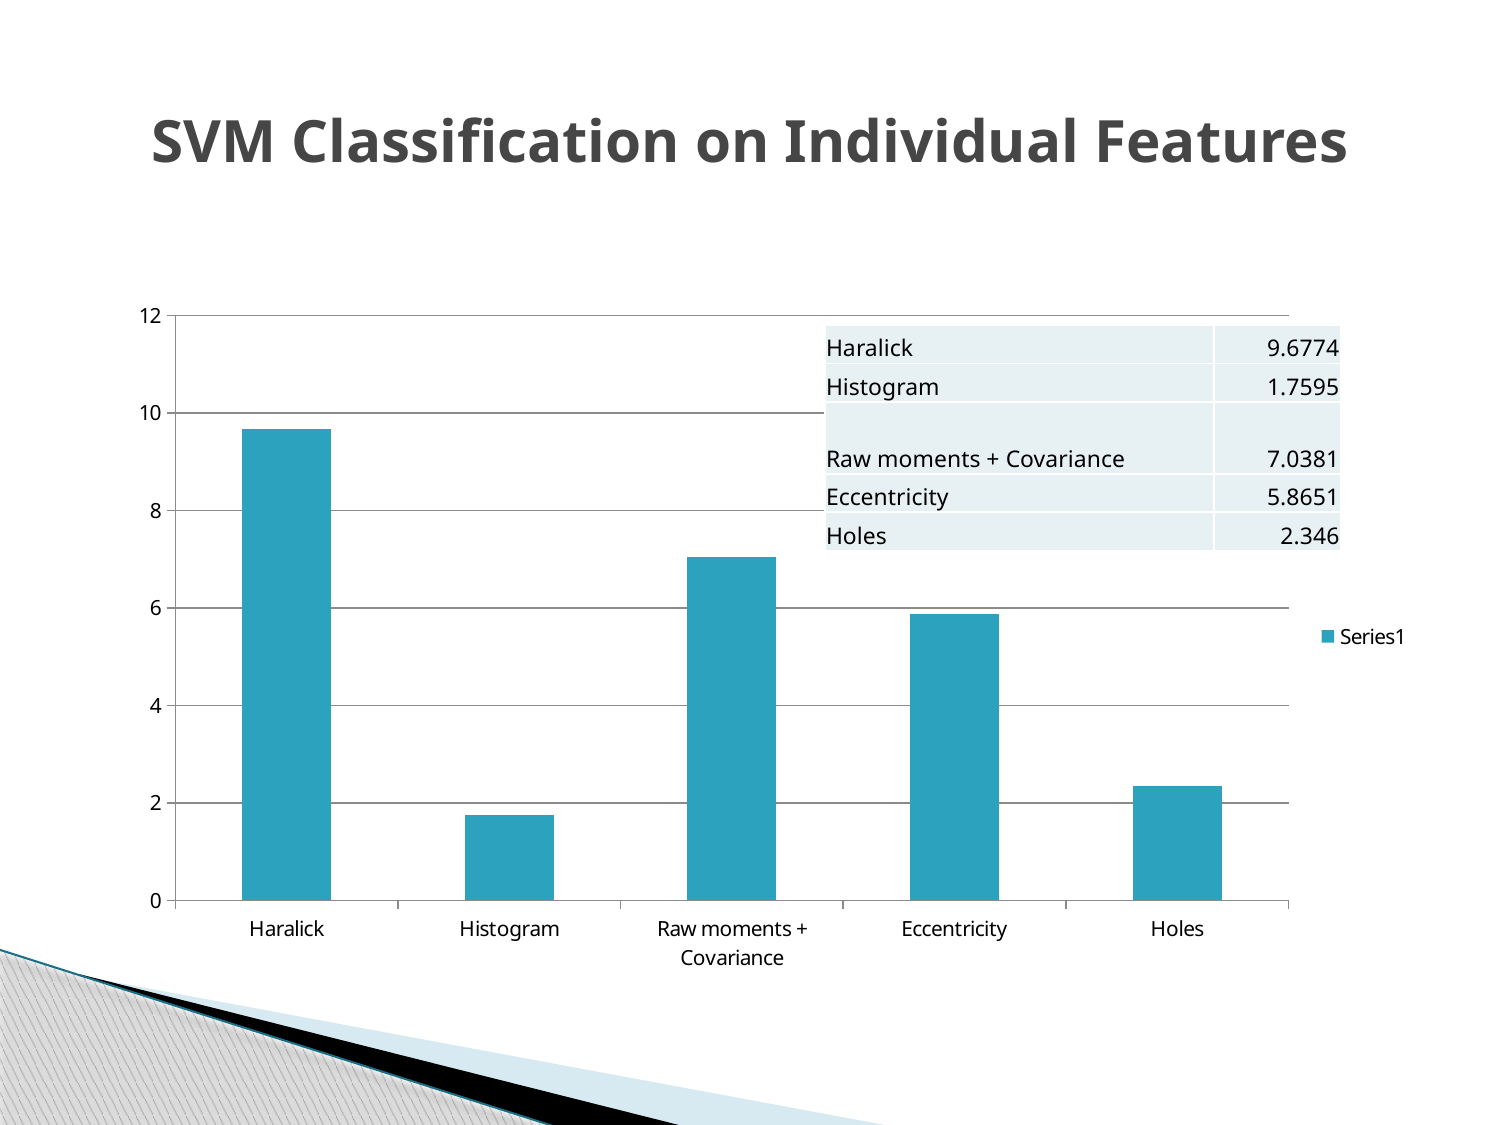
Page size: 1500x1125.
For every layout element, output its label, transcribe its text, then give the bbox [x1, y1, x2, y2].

chart [112, 287, 1426, 986]
title SVM Classification on Individual Features [75, 45, 1425, 233]
